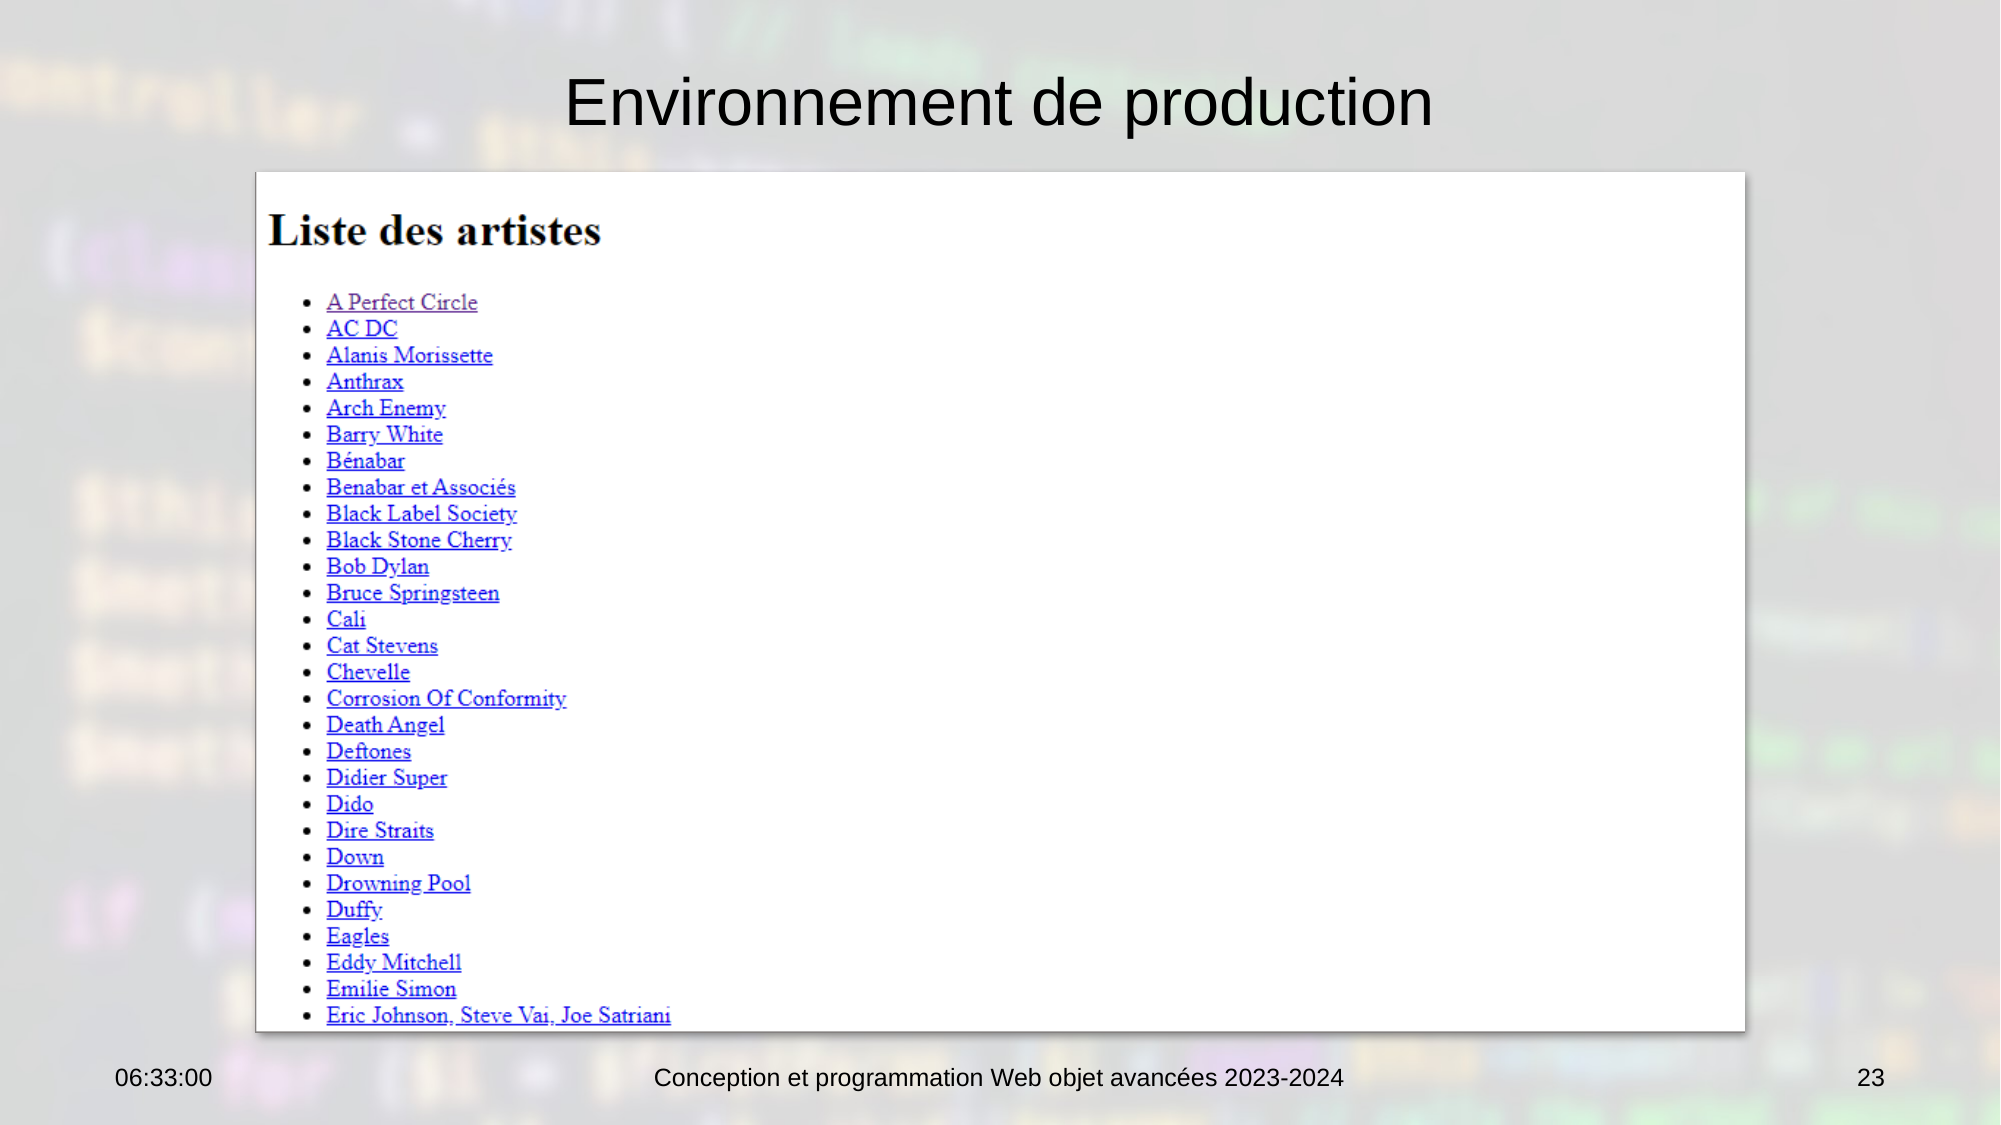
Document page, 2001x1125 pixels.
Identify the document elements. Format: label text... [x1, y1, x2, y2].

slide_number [99, 1058, 339, 1100]
slide_number 23 [1661, 1058, 1901, 1100]
picture [0, 0, 2001, 1125]
title Environnement de production [99, 44, 1901, 152]
footer Conception et programmation Web objet avancées 2023-2024 [361, 1058, 1639, 1100]
